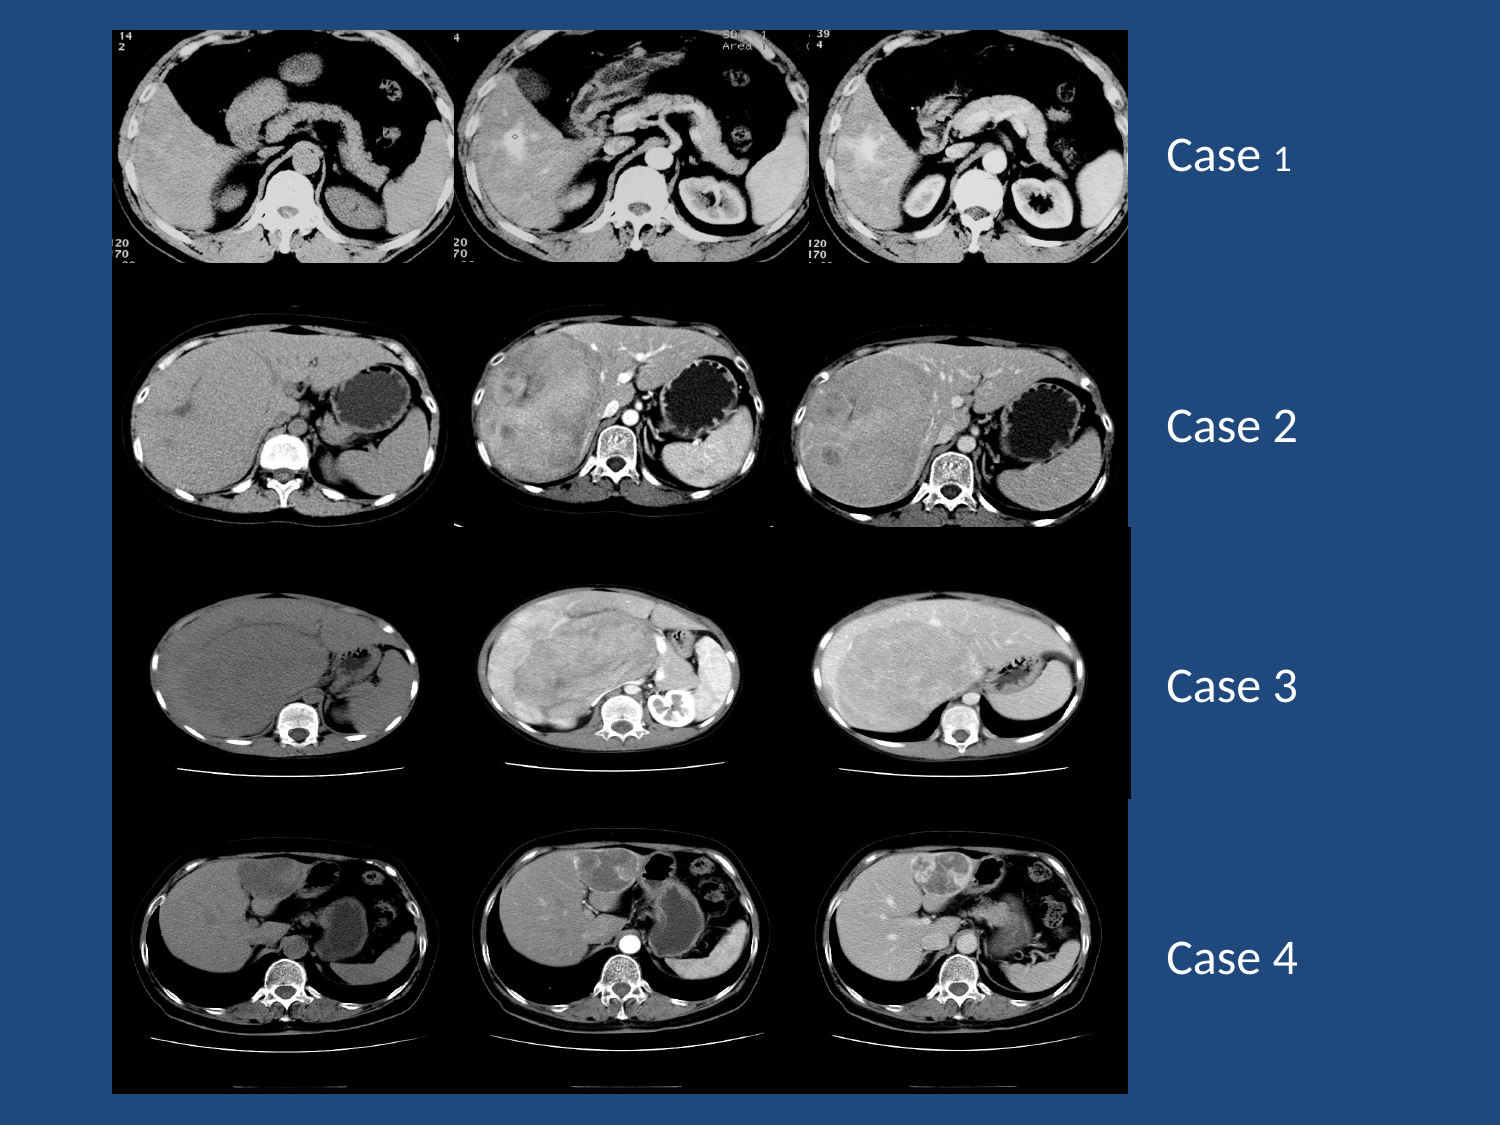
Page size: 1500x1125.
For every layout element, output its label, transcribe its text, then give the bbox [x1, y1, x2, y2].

text_box Case 2 [1151, 385, 1317, 460]
text_box Case 3 [1151, 645, 1317, 720]
text_box Case 1 [1151, 113, 1341, 189]
text_box Case 4 [1151, 916, 1317, 992]
picture [111, 30, 1131, 1095]
